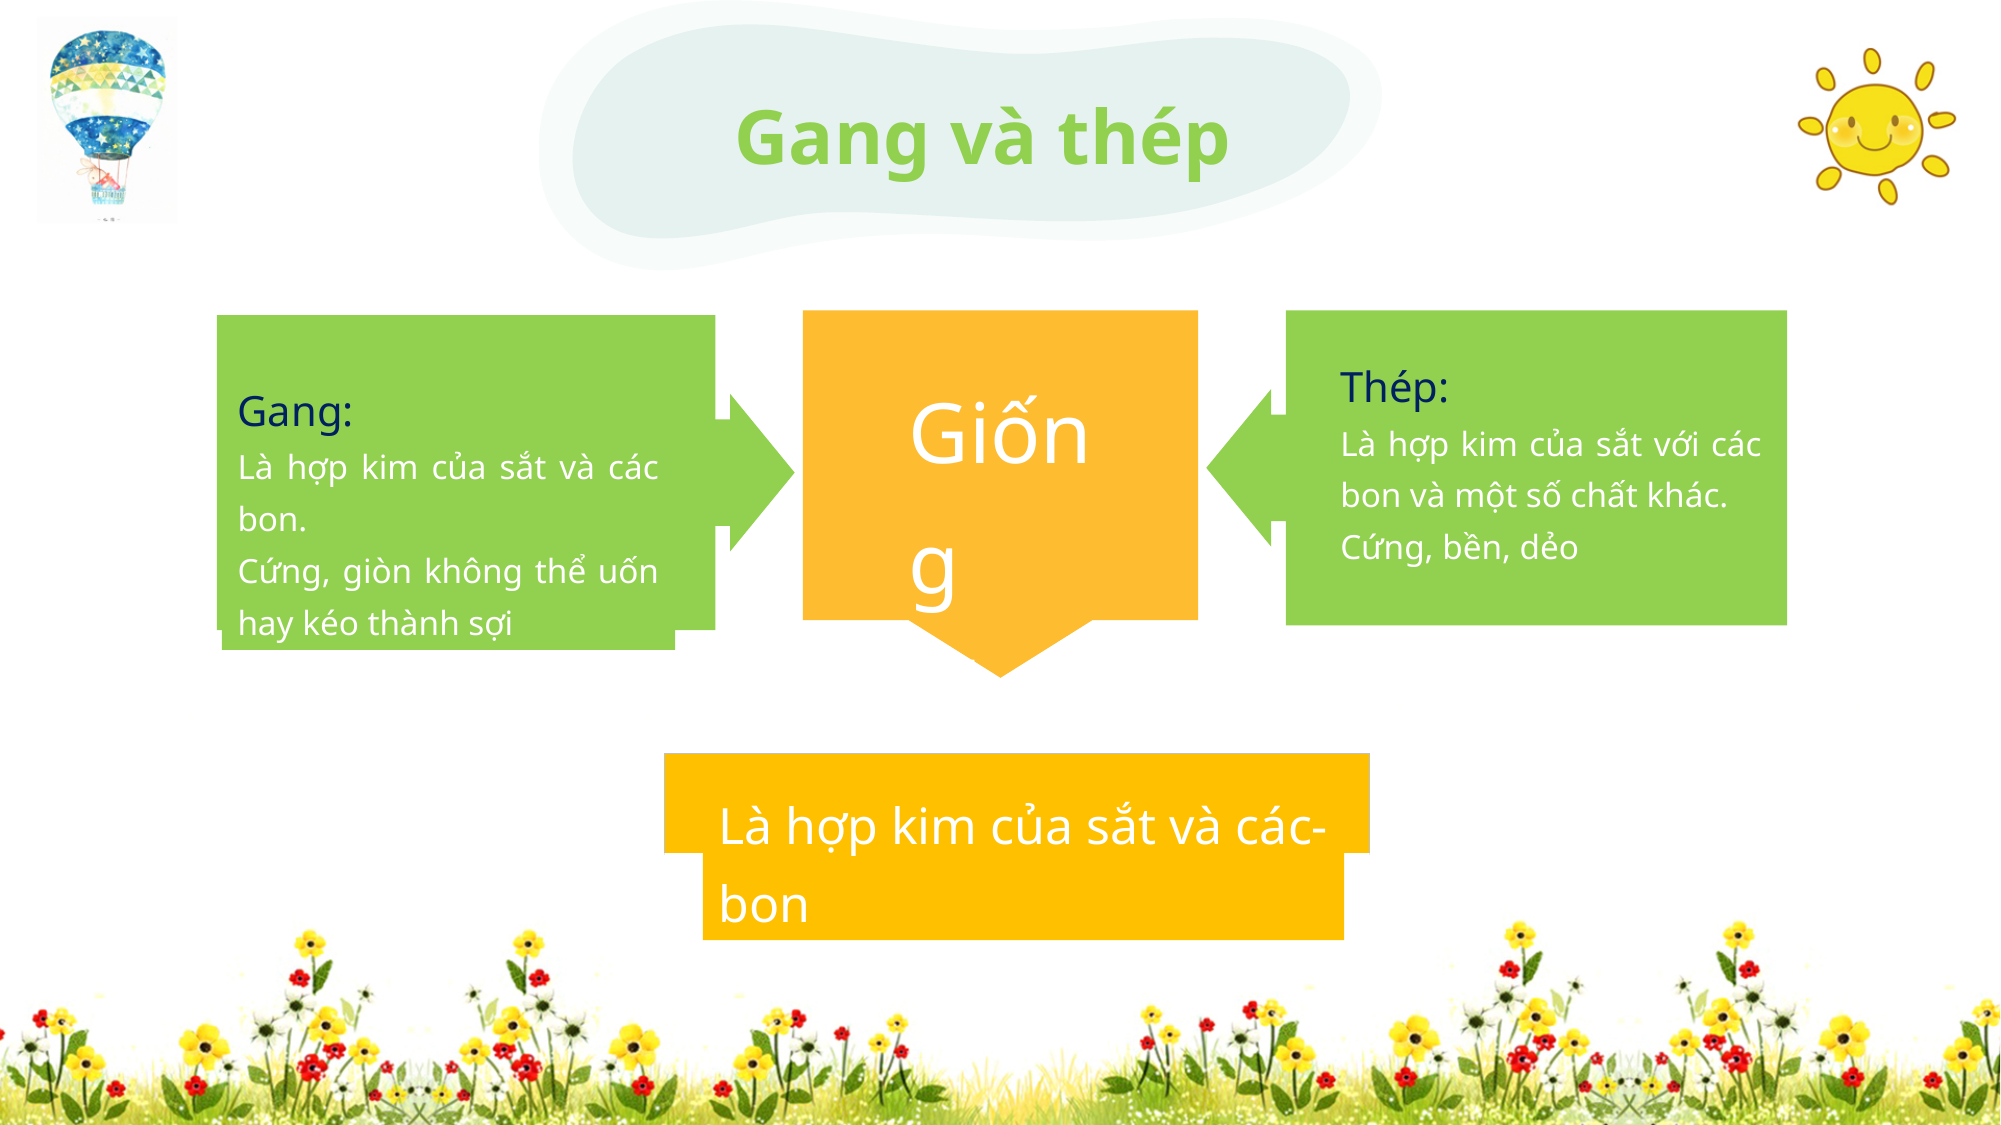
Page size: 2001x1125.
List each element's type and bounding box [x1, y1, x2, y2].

text_box [216, 314, 795, 631]
text_box [664, 752, 1370, 858]
picture [0, 0, 2001, 1125]
text_box [1205, 310, 1788, 626]
text_box [802, 310, 1199, 679]
